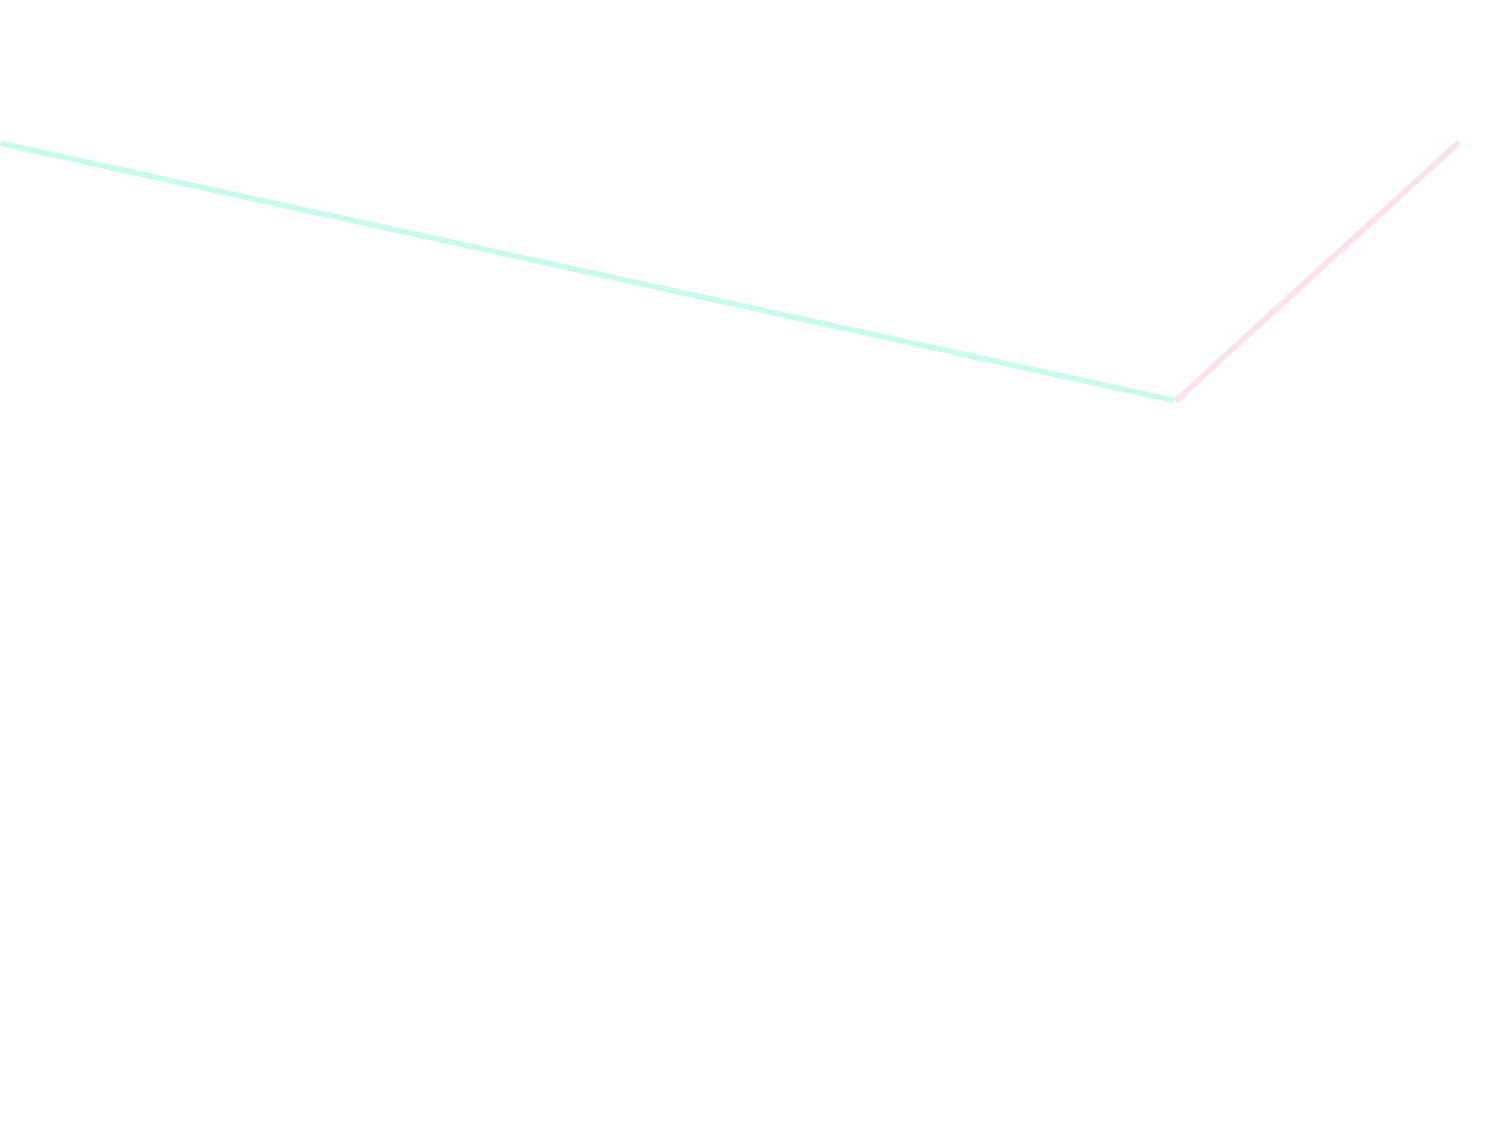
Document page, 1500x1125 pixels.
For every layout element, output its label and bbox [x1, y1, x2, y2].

text_box [1172, 138, 1463, 405]
text_box [0, 139, 1174, 405]
